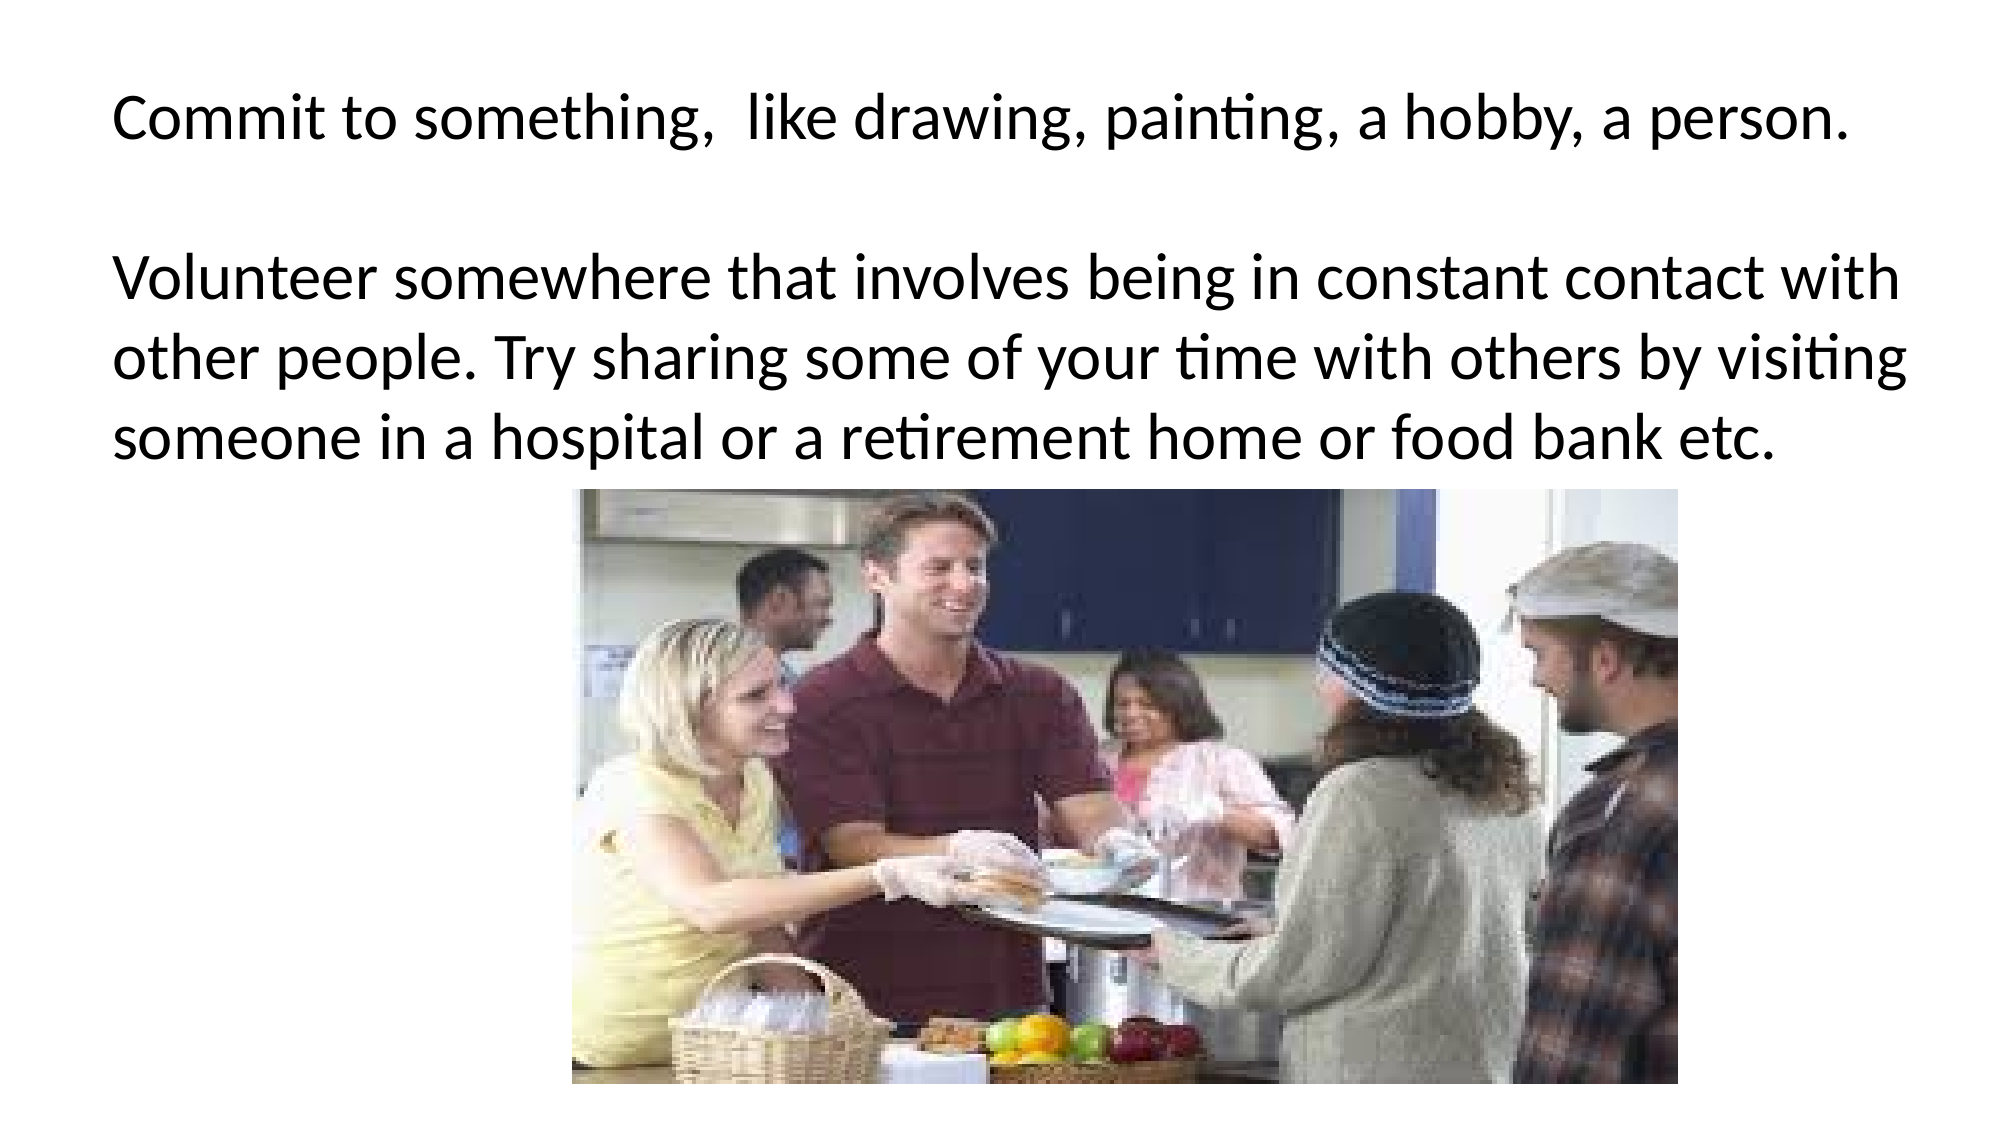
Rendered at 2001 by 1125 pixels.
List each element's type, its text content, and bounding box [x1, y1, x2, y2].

picture [572, 489, 1678, 1084]
text_box Commit to something, like drawing, painting, a hobby, a person. Volunteer somewhere that involves being in constant contact with other people. Try sharing some of your time with others by visiting someone in a hospital or a retirement home or food bank etc. [97, 65, 1942, 481]
